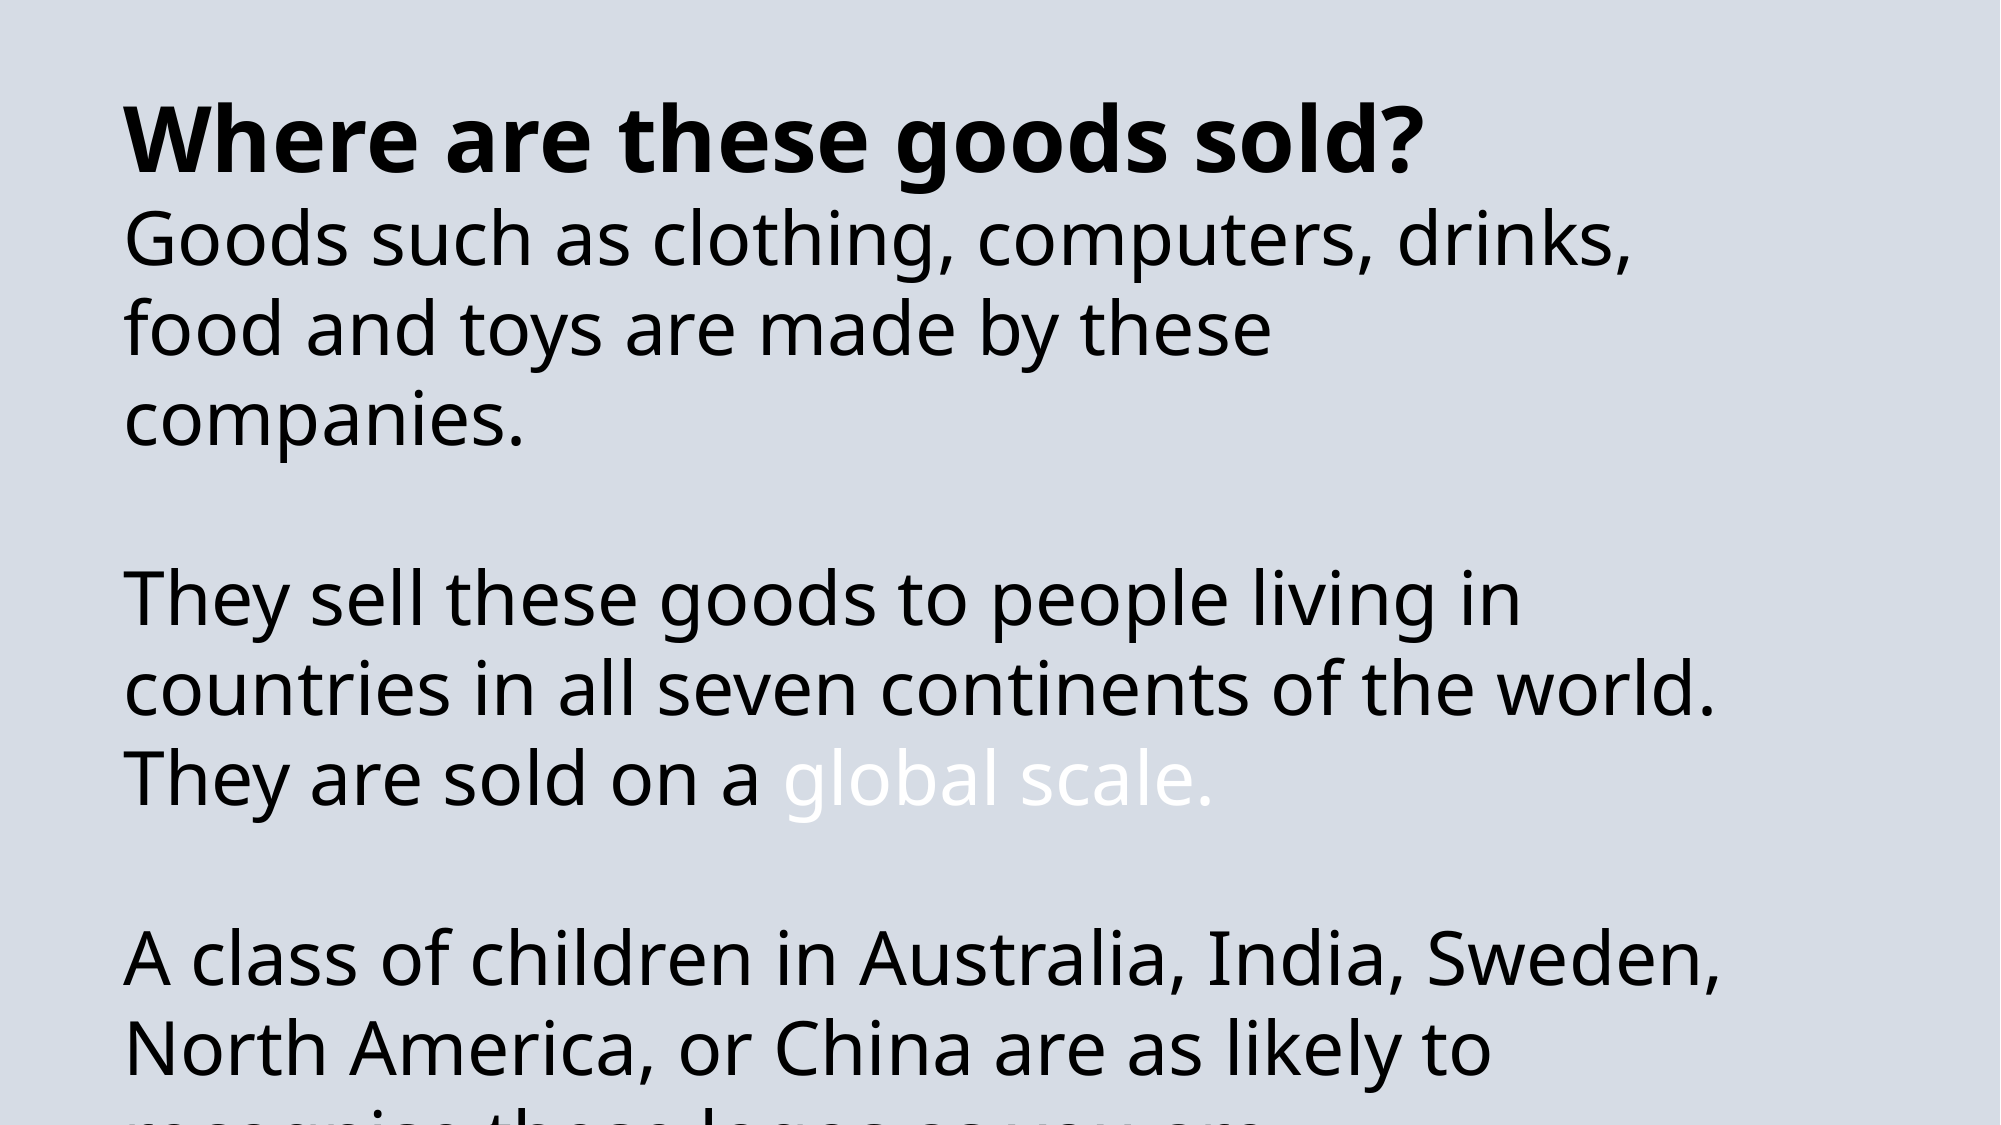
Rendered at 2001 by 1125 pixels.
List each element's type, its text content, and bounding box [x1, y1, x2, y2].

text_box Where are these goods sold? Goods such as clothing, computers, drinks, food and toys are made by these companies. They sell these goods to people living in countries in all seven continents of the world. They are sold on a global scale. A class of children in Australia, India, Sweden, North America, or China are as likely to recognise these logos as you are. [108, 73, 1785, 1125]
